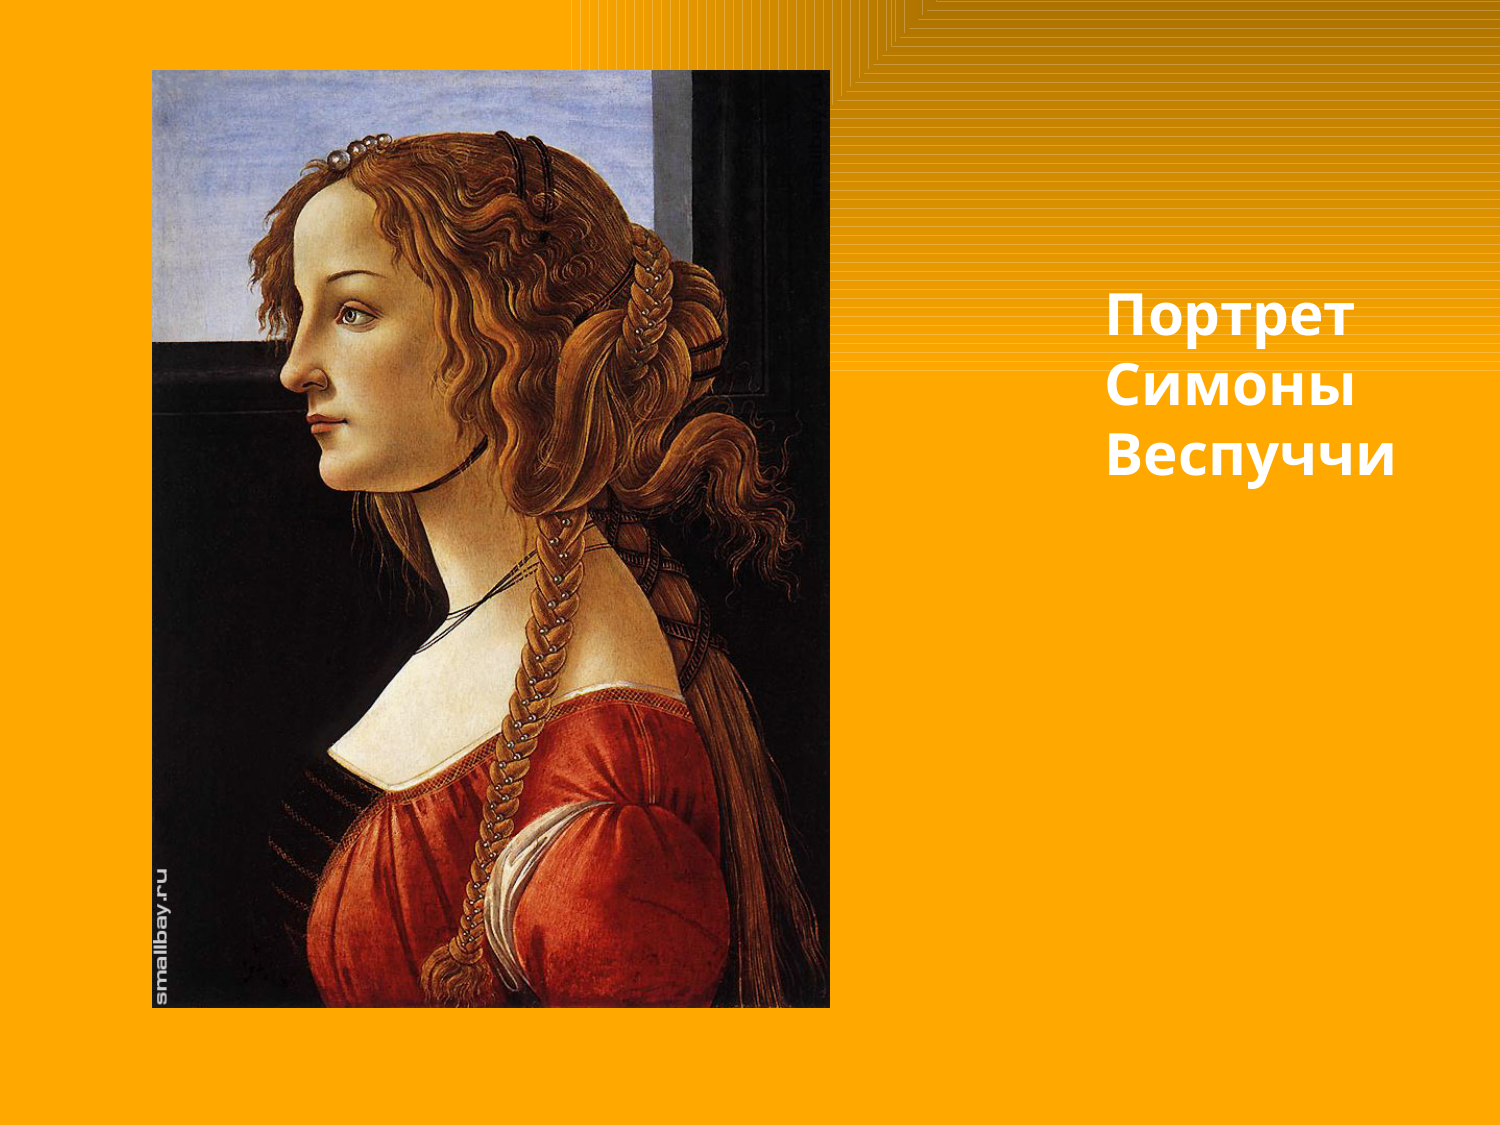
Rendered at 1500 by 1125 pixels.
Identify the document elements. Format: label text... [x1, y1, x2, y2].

text_box Портрет Симоны Веспуччи [1089, 269, 1418, 495]
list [152, 70, 830, 1009]
